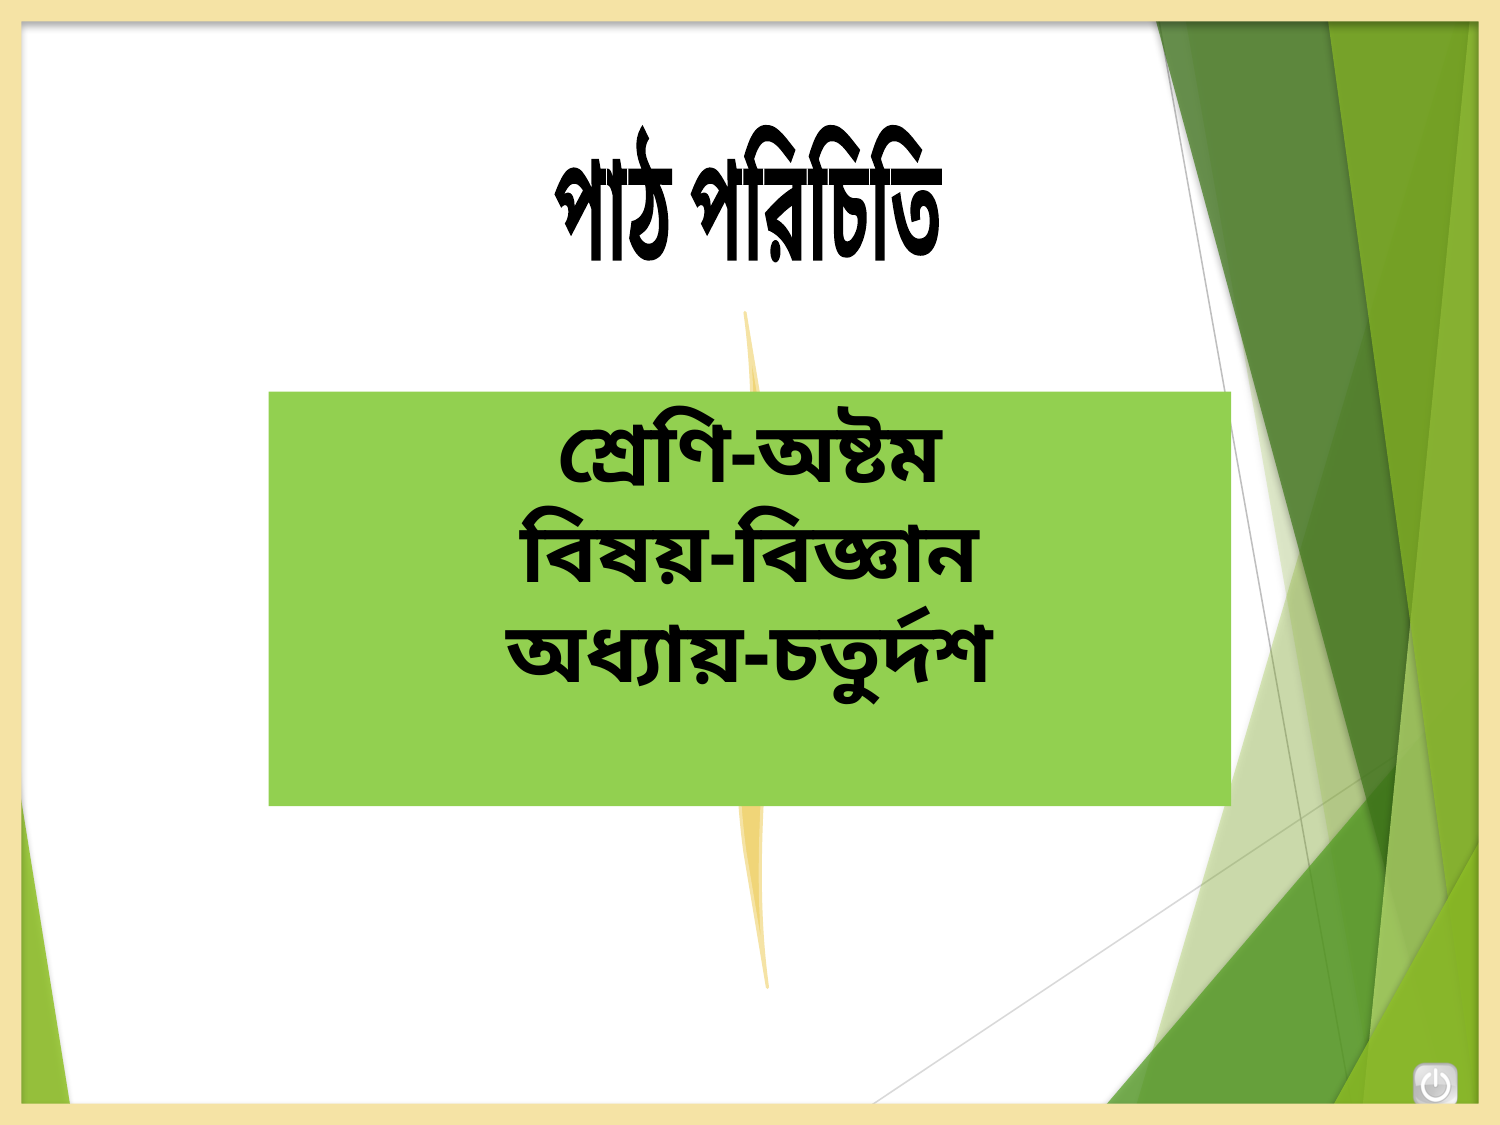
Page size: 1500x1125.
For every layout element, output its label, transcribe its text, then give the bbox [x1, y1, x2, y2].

text_box [0, 0, 1500, 1125]
text_box [738, 807, 770, 990]
text_box [743, 310, 760, 391]
text_box শ্রেণি-অষ্টম বিষয়-বিজ্ঞান অধ্যায়-চতুর্দশ [268, 391, 1232, 807]
